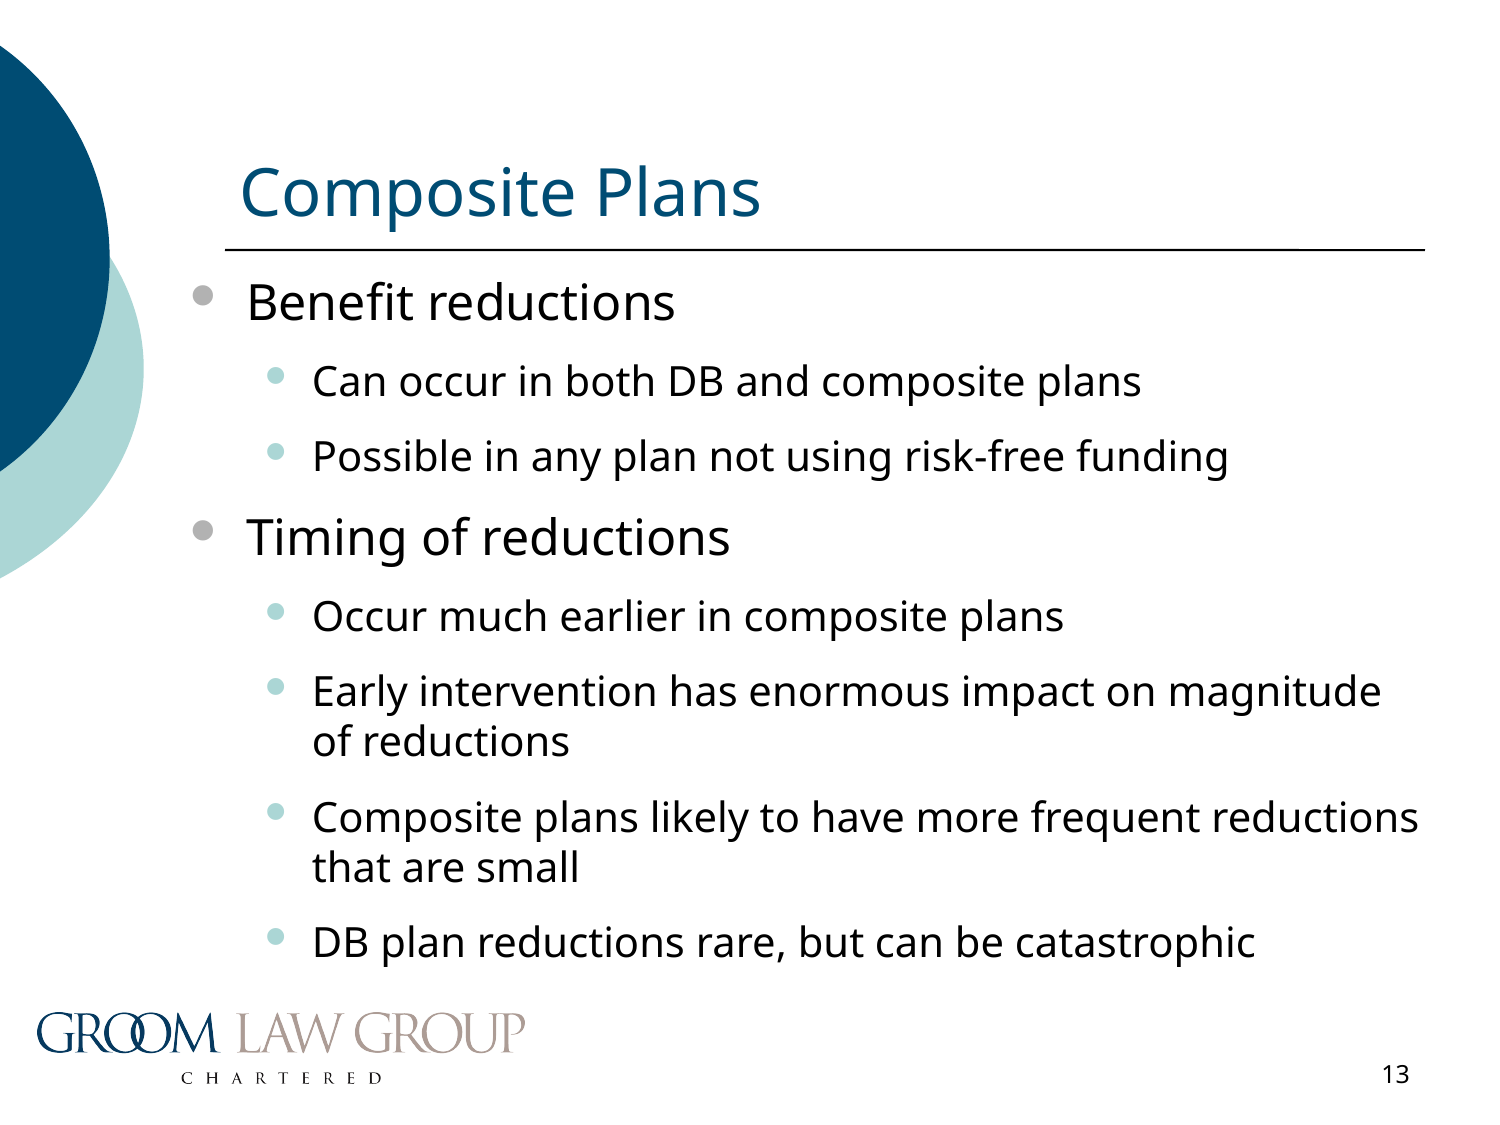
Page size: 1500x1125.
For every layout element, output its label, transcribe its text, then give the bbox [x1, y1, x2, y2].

slide_number 13 [1074, 1025, 1425, 1100]
list Benefit reductions Can occur in both DB and composite plans Possible in any plan not using risk-free funding Timing of reductions Occur much earlier in composite plans Early intervention has enormous impact on magnitude of reductions Composite plans likely to have more frequent reductions that are small DB plan reductions rare, but can be catastrophic [174, 262, 1438, 988]
picture [37, 1012, 525, 1091]
title Composite Plans [224, 49, 1425, 237]
